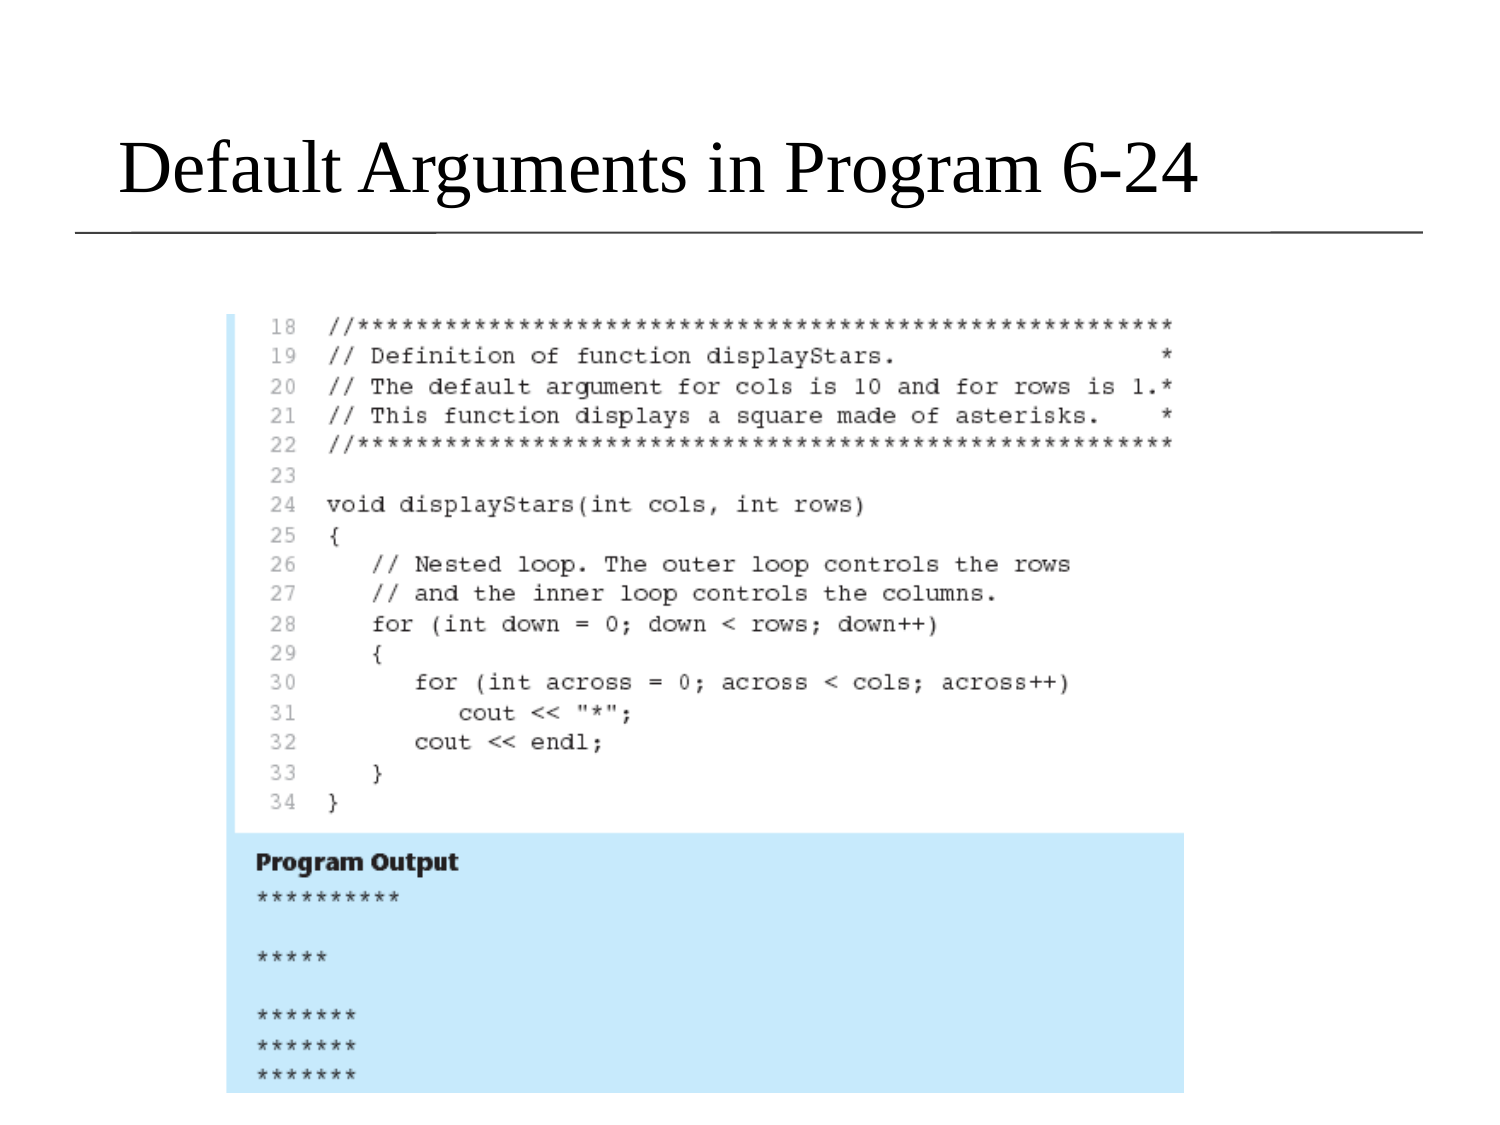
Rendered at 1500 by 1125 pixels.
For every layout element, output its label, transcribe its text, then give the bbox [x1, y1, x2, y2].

picture [224, 314, 1184, 1093]
title Default Arguments in Program 6-24 [103, 59, 1397, 278]
